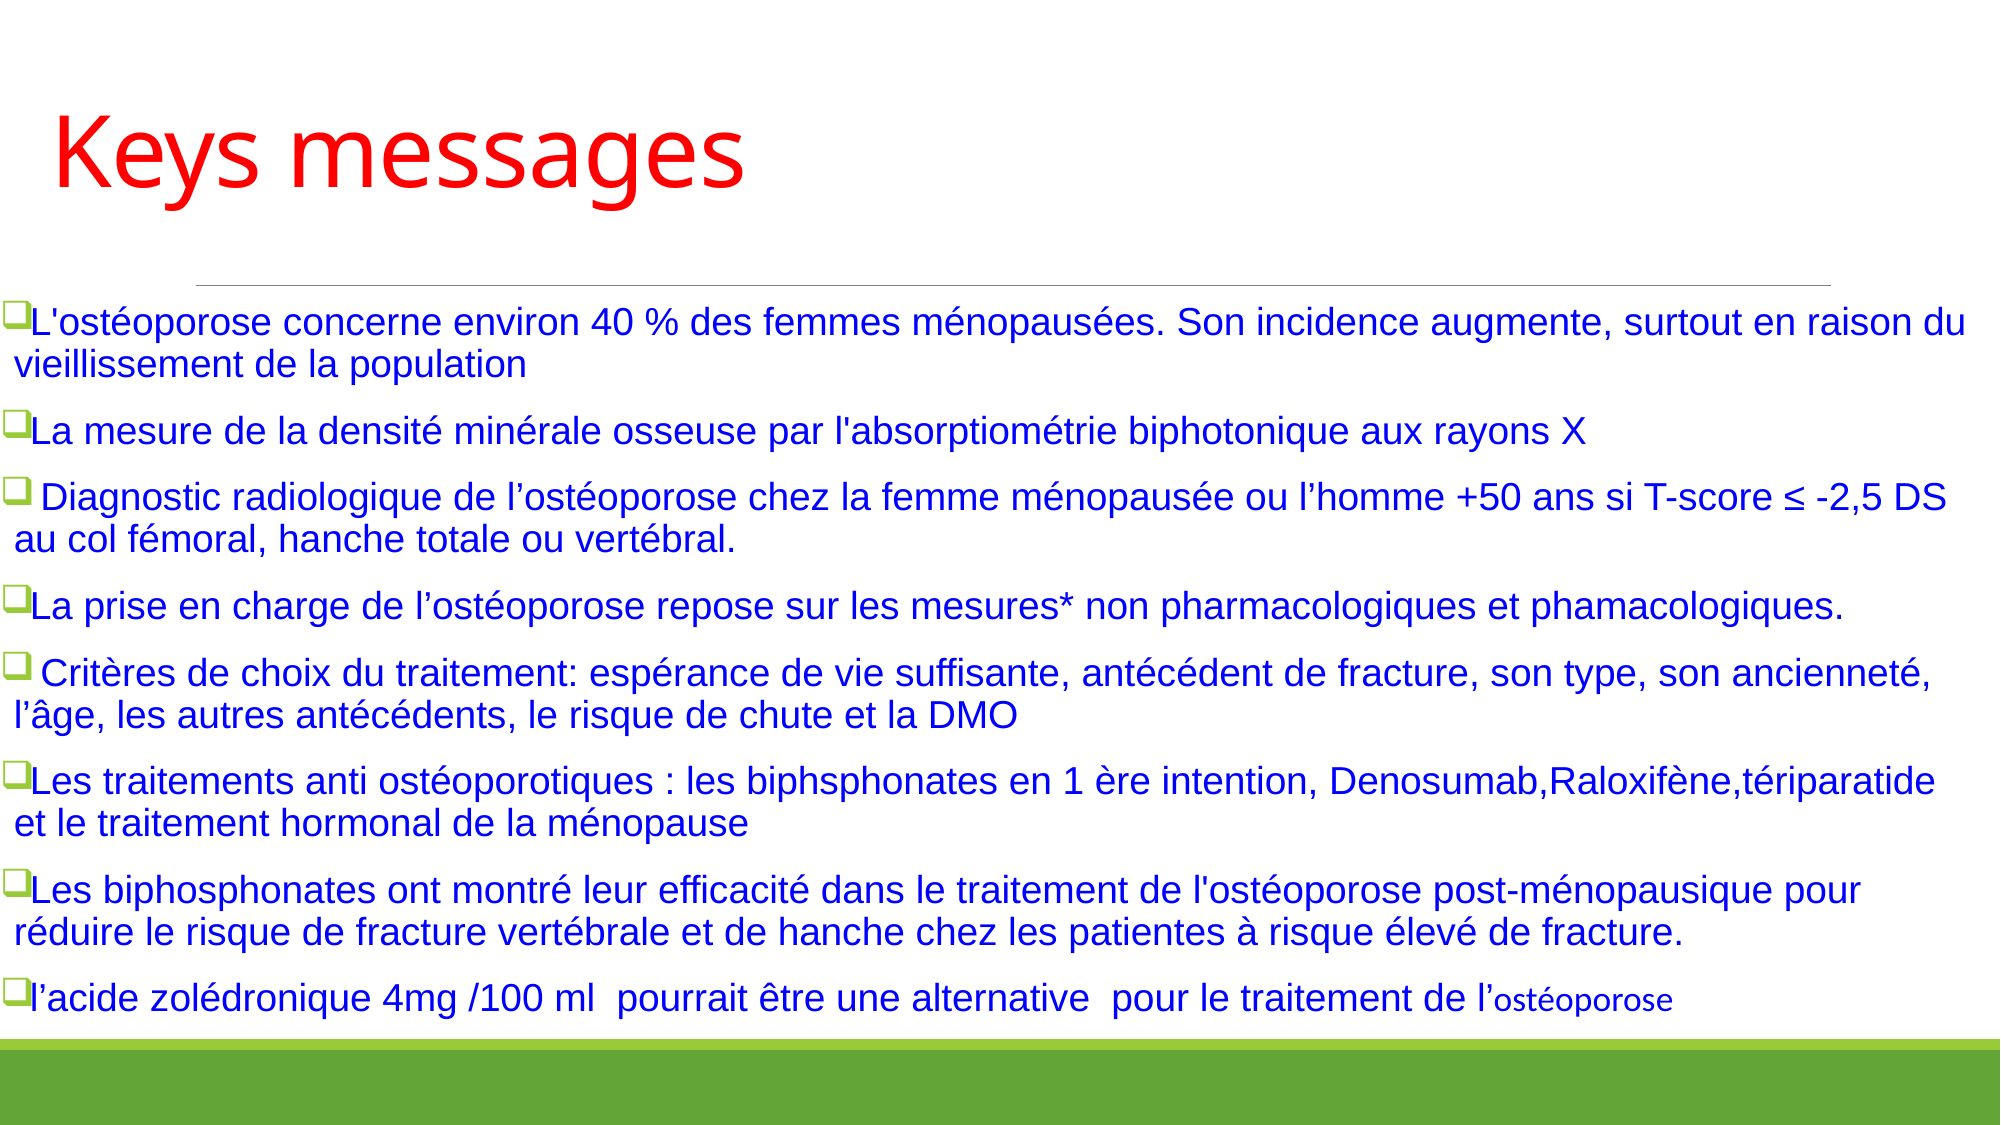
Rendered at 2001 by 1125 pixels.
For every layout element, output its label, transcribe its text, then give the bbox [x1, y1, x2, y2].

title Keys messages [35, 30, 1686, 216]
list L'ostéoporose concerne environ 40 % des femmes ménopausées. Son incidence augmente, surtout en raison du vieillissement de la population La mesure de la densité minérale osseuse par l'absorptiométrie biphotonique aux rayons X Diagnostic radiologique de l’ostéoporose chez la femme ménopausée ou l’homme +50 ans si T-score ≤ -2,5 DS au col fémoral, hanche totale ou vertébral. La prise en charge de l’ostéoporose repose sur les mesures* non pharmacologiques et phamacologiques. Critères de choix du traitement: espérance de vie suffisante, antécédent de fracture, son type, son ancienneté, l’âge, les autres antécédents, le risque de chute et la DMO Les traitements anti ostéoporotiques : les biphsphonates en 1 ère intention, Denosumab,Raloxifène,tériparatide et le traitement hormonal de la ménopause Les biphosphonates ont montré leur efficacité dans le traitement de l'ostéoporose post-ménopausique pour réduire le risque de fracture vertébrale et de hanche chez les patientes à risque élevé de fracture. l’acide zolédronique 4mg /100 ml pourrait être une alternative pour le traitement de l’ostéoporose [0, 294, 1975, 1040]
